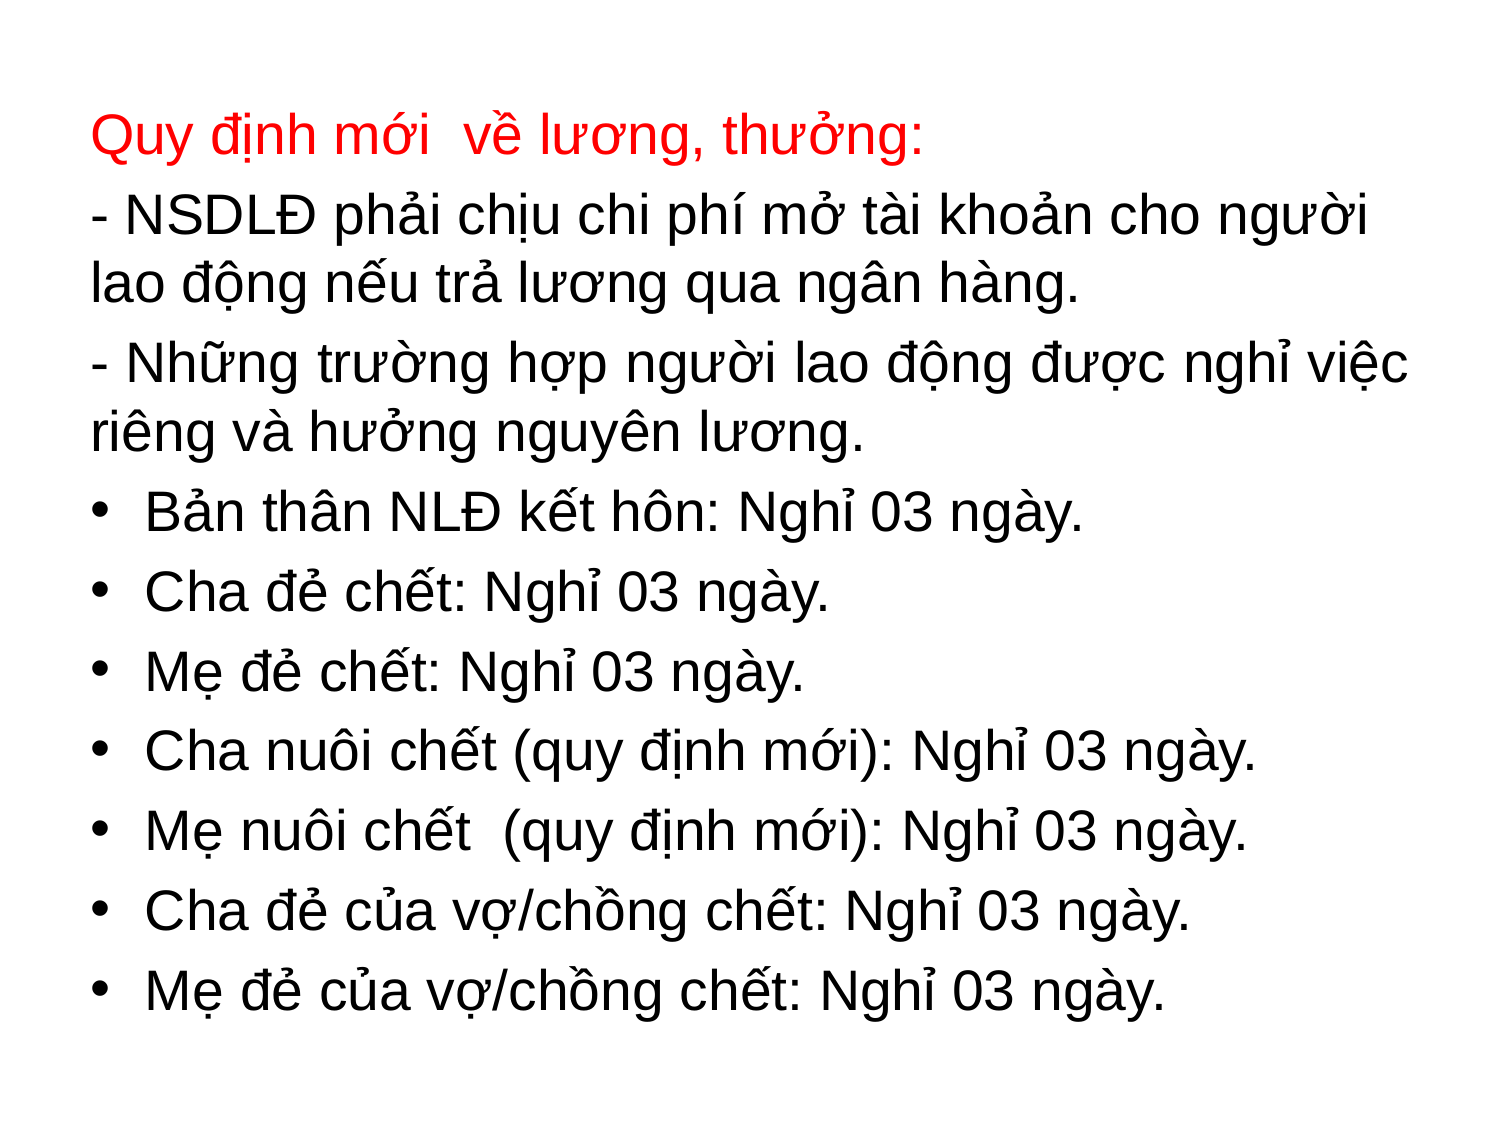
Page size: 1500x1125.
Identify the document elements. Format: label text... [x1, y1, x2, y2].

list Quy định mới về lương, thưởng: - NSDLĐ phải chịu chi phí mở tài khoản cho người lao động nếu trả lương qua ngân hàng. - Những trường hợp người lao động được nghỉ việc riêng và hưởng nguyên lương. Bản thân NLĐ kết hôn: Nghỉ 03 ngày. Cha đẻ chết: Nghỉ 03 ngày. Mẹ đẻ chết: Nghỉ 03 ngày. Cha nuôi chết (quy định mới): Nghỉ 03 ngày. Mẹ nuôi chết (quy định mới): Nghỉ 03 ngày. Cha đẻ của vợ/chồng chết: Nghỉ 03 ngày. Mẹ đẻ của vợ/chồng chết: Nghỉ 03 ngày. [75, 90, 1425, 1035]
